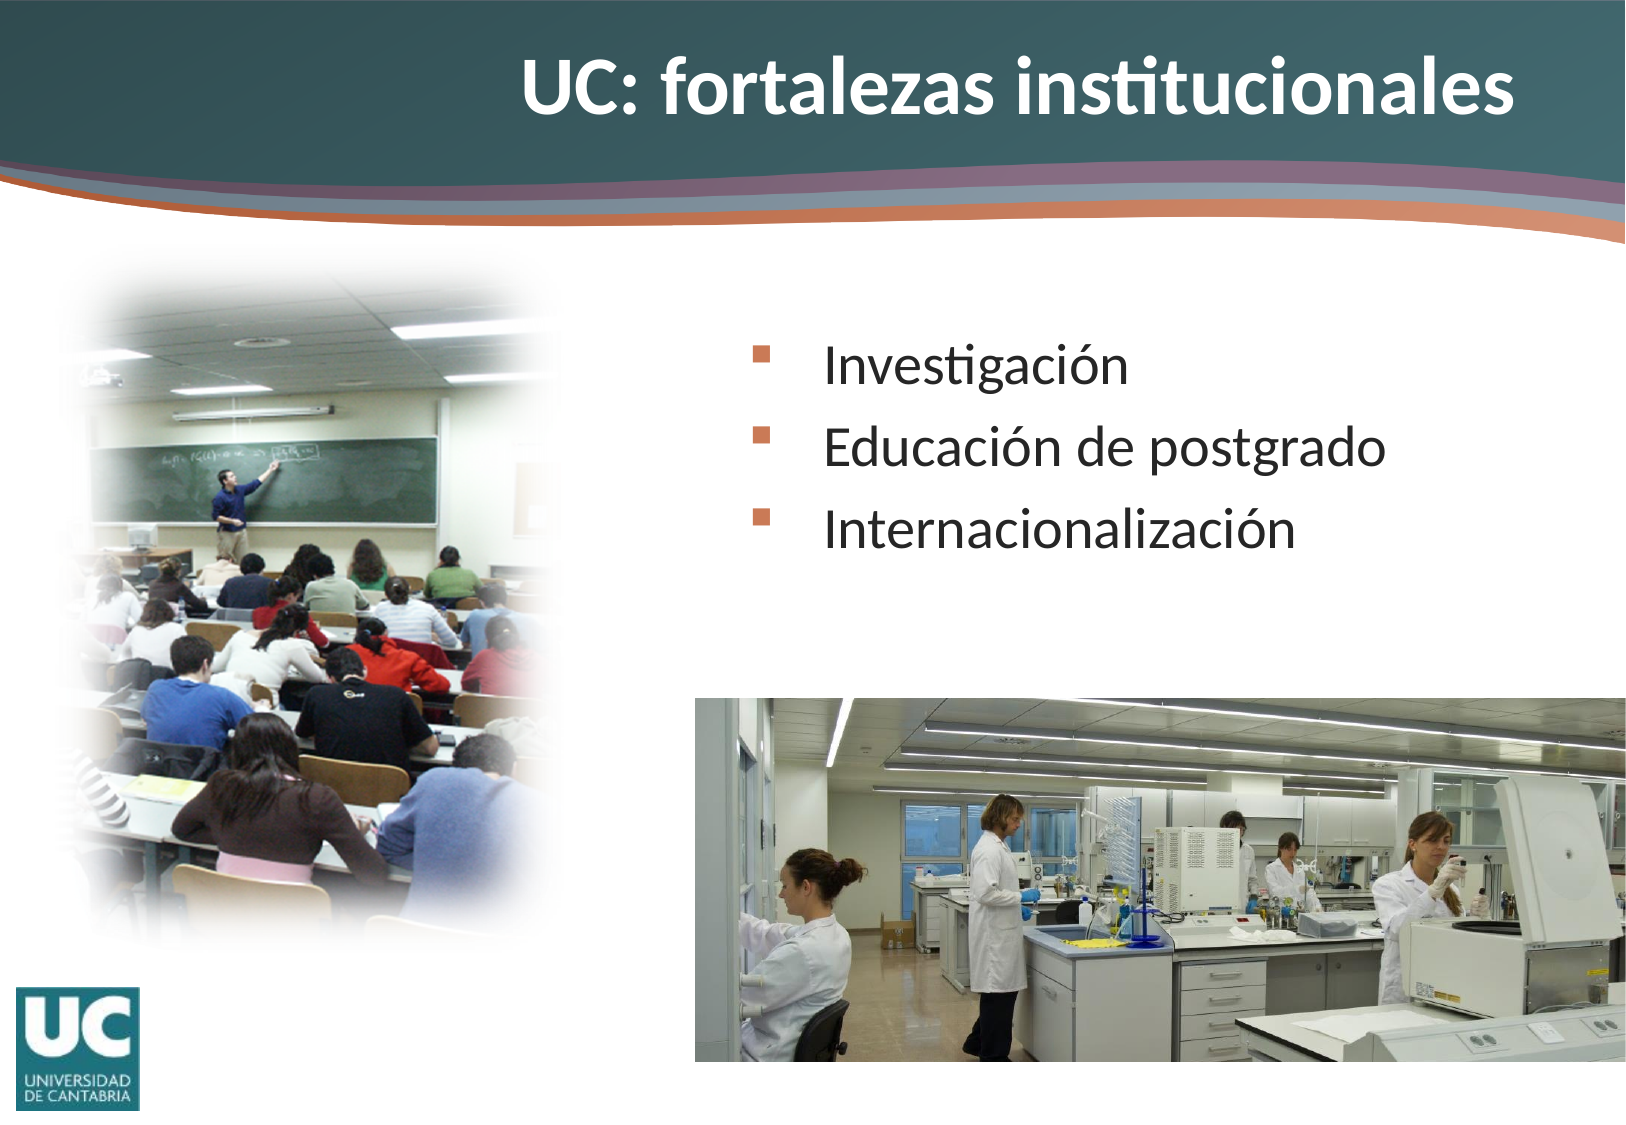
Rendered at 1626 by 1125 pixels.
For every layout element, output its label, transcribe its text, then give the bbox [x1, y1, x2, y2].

list Investigación Educación de postgrado Internacionalización [670, 116, 1625, 770]
picture [0, 0, 1626, 1125]
title UC: fortalezas institucionales [162, 22, 1532, 150]
